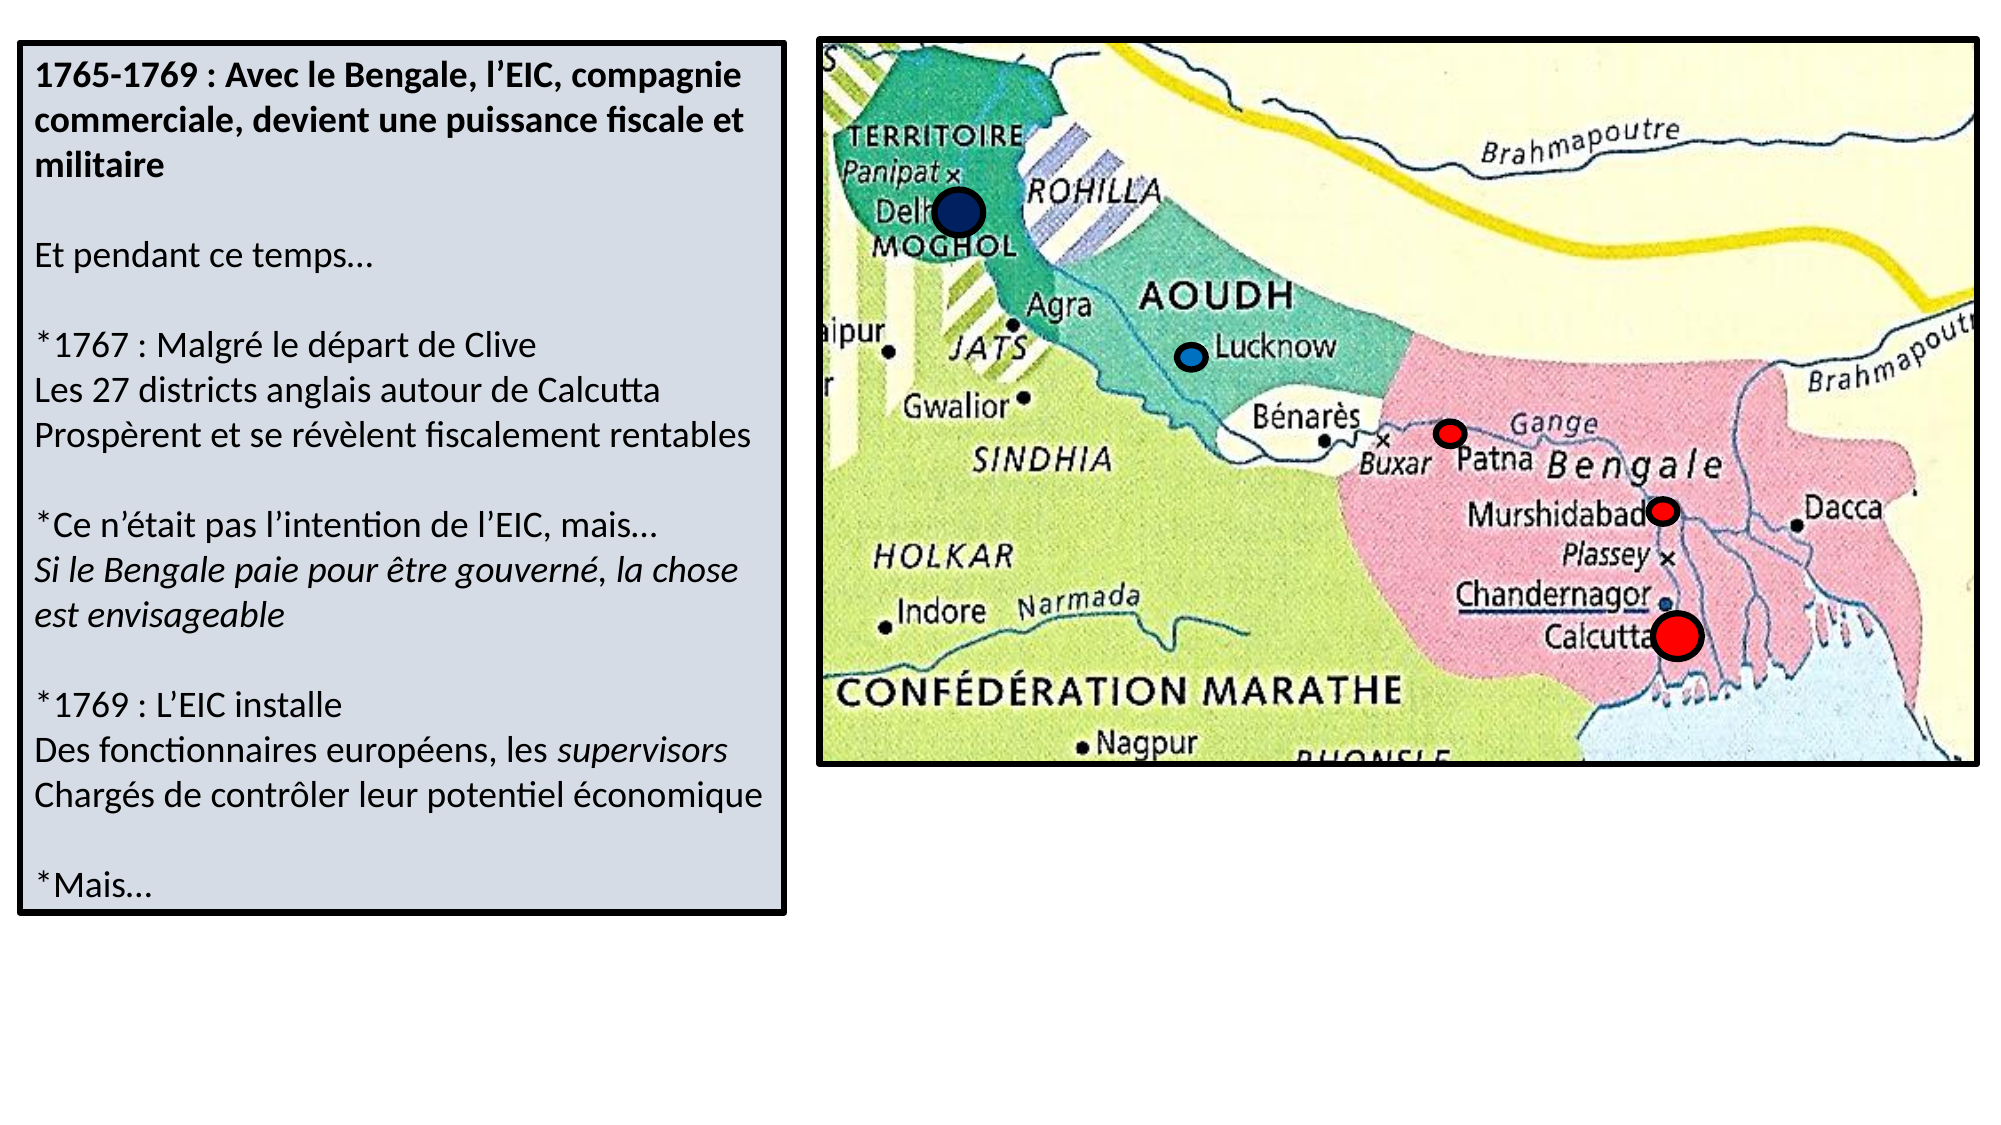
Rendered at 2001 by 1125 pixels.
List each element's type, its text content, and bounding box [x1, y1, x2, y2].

picture [822, 42, 1974, 761]
text_box 1765-1769 : Avec le Bengale, l’EIC, compagnie commerciale, devient une puissance fiscale et militaire Et pendant ce temps… *1767 : Malgré le départ de Clive Les 27 districts anglais autour de Calcutta Prospèrent et se révèlent fiscalement rentables *Ce n’était pas l’intention de l’EIC, mais… Si le Bengale paie pour être gouverné, la chose est envisageable *1769 : L’EIC installe Des fonctionnaires européens, les supervisors Chargés de contrôler leur potentiel économique *Mais… [19, 42, 785, 913]
